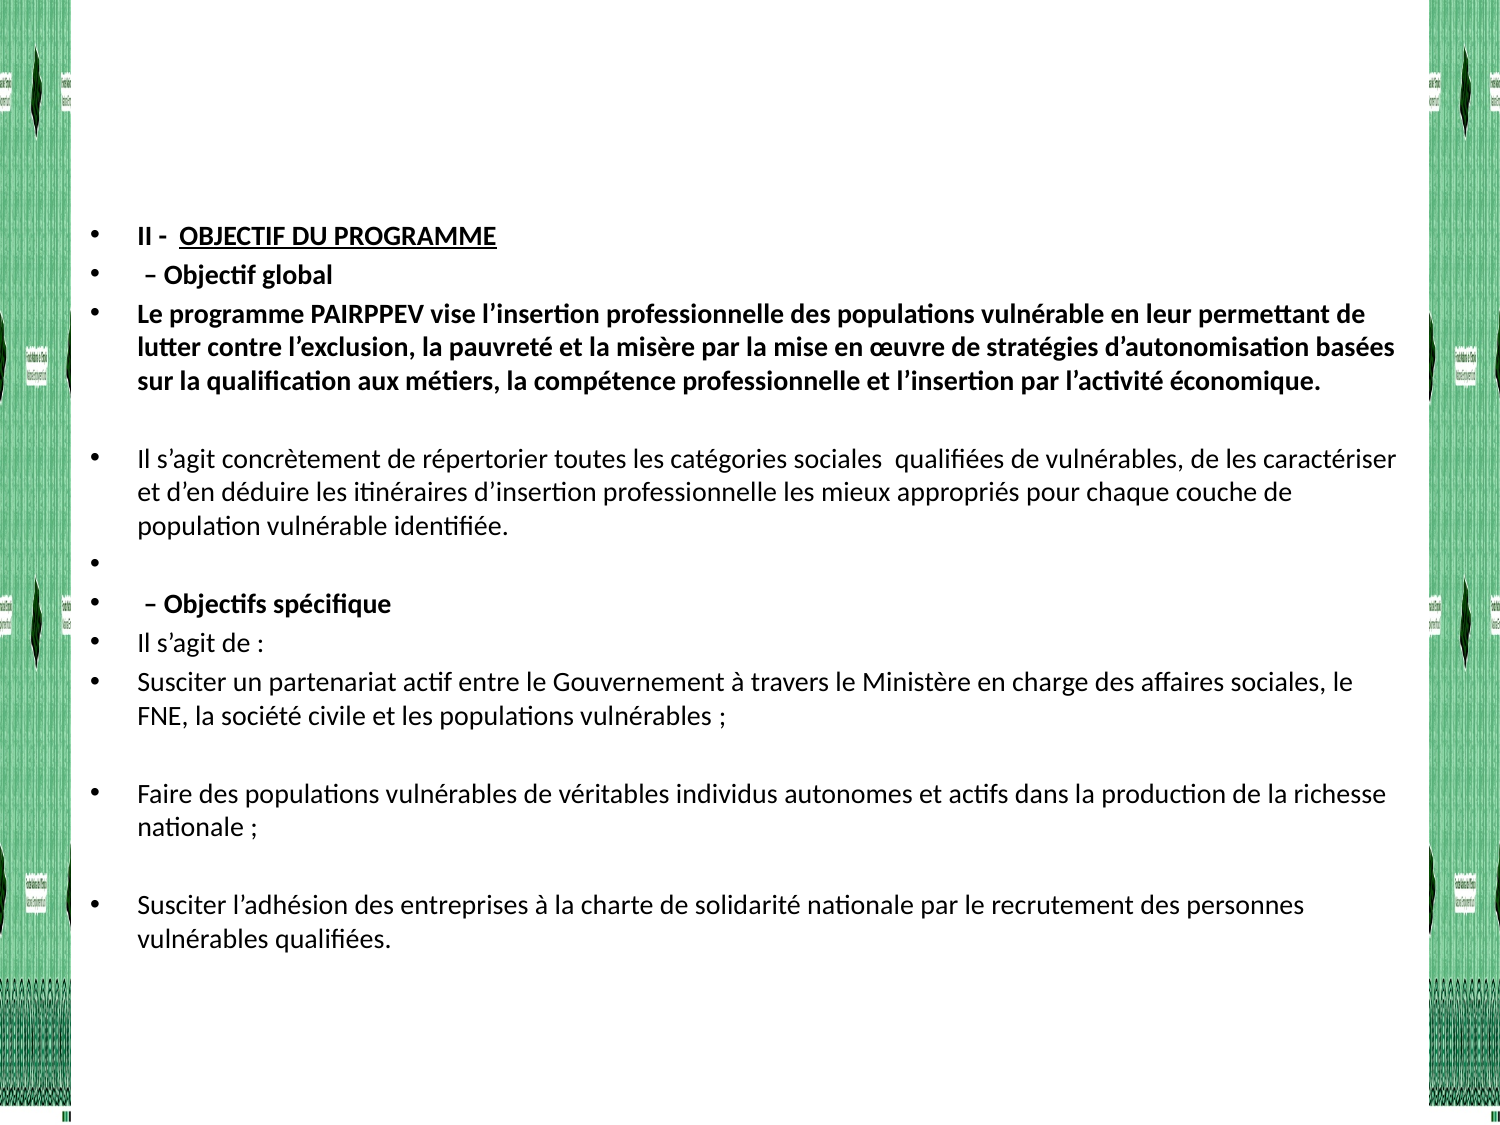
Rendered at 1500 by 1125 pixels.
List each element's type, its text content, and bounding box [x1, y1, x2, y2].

picture [0, 0, 71, 1125]
list II - OBJECTIF DU PROGRAMME – Objectif global Le programme PAIRPPEV vise l’insertion professionnelle des populations vulnérable en leur permettant de lutter contre l’exclusion, la pauvreté et la misère par la mise en œuvre de stratégies d’autonomisation basées sur la qualification aux métiers, la compétence professionnelle et l’insertion par l’activité économique. Il s’agit concrètement de répertorier toutes les catégories sociales qualifiées de vulnérables, de les caractériser et d’en déduire les itinéraires d’insertion professionnelle les mieux appropriés pour chaque couche de population vulnérable identifiée. – Objectifs spécifique Il s’agit de : Susciter un partenariat actif entre le Gouvernement à travers le Ministère en charge des affaires sociales, le FNE, la société civile et les populations vulnérables ; Faire des populations vulnérables de véritables individus autonomes et actifs dans la production de la richesse nationale ; Susciter l’adhésion des entreprises à la charte de solidarité nationale par le recrutement des personnes vulnérables qualifiées. [75, 187, 1424, 985]
picture [1429, 0, 1500, 1125]
